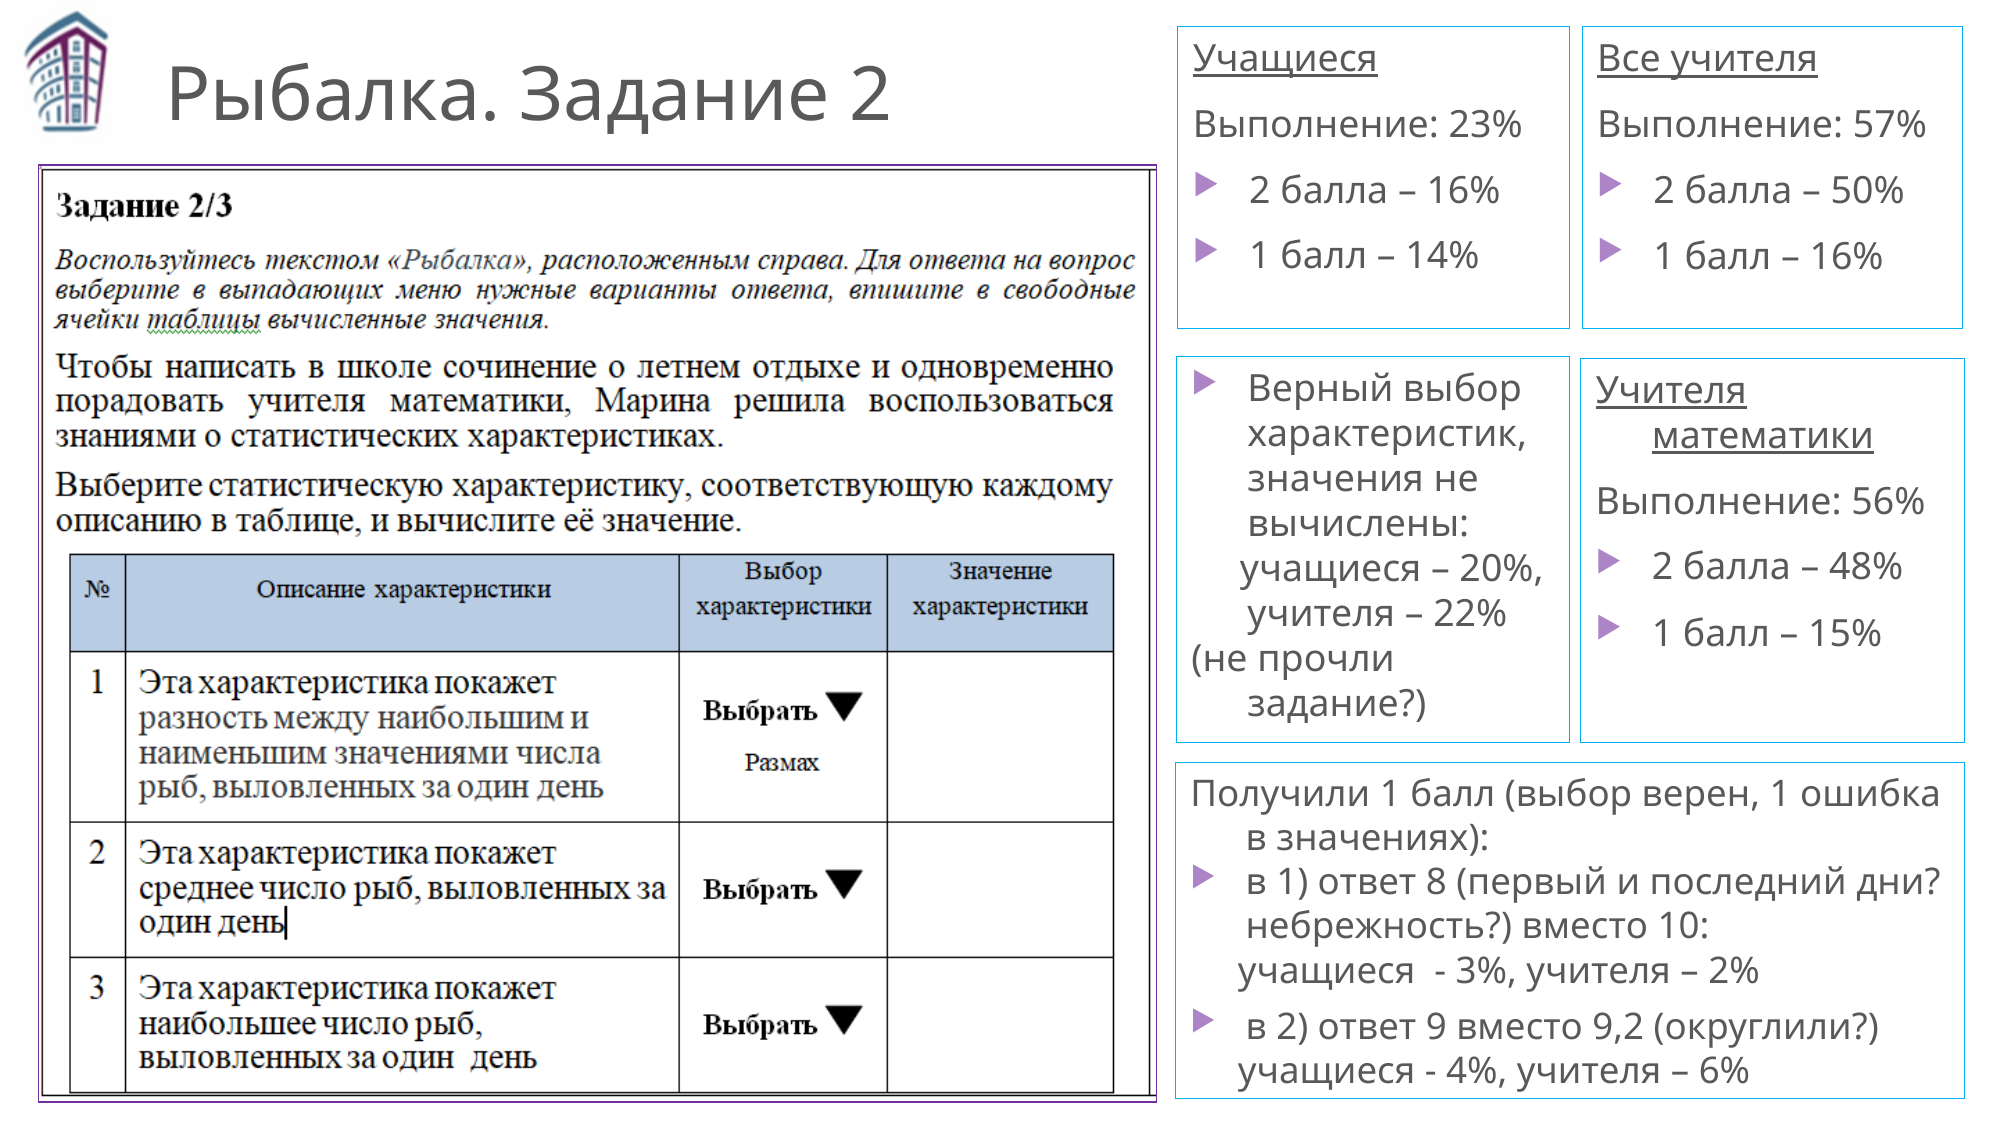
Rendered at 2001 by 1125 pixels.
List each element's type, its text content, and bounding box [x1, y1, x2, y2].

text_box Верный выбор характеристик, значения не вычислены: учащиеся – 20%, учителя – 22% (не прочли задание?) [1176, 356, 1570, 743]
text_box Получили 1 балл (выбор верен, 1 ошибка в значениях): в 1) ответ 8 (первый и последний дни? небрежность?) вместо 10: учащиеся - 3%, учителя – 2% в 2) ответ 9 вместо 9,2 (округлили?) учащиеся - 4%, учителя – 6% [1175, 762, 1965, 1099]
text_box Учителя математики Выполнение: 56% 2 балла – 48% 1 балл – 15% [1580, 358, 1965, 743]
text_box Учащиеся Выполнение: 23% 2 балла – 16% 1 балл – 14% [1177, 26, 1570, 329]
text_box Все учителя Выполнение: 57% 2 балла – 50% 1 балл – 16% [1582, 26, 1963, 329]
title Рыбалка. Задание 2 [150, 37, 1177, 166]
picture [38, 165, 1157, 1102]
picture [0, 0, 129, 149]
